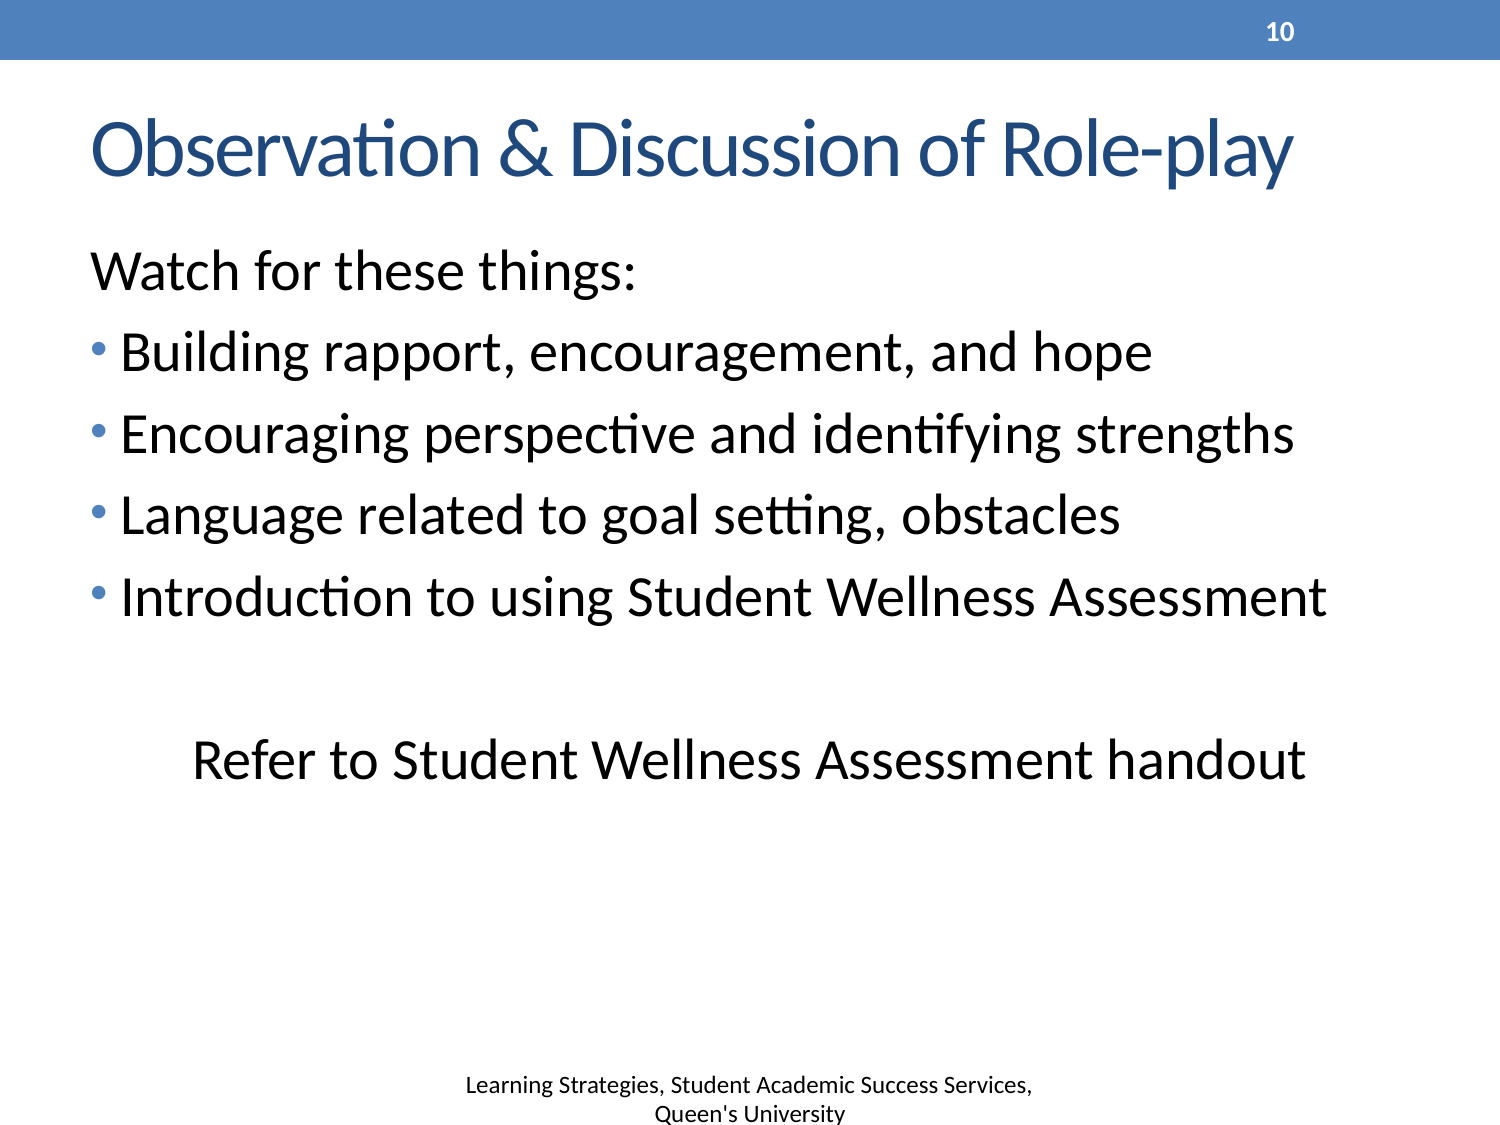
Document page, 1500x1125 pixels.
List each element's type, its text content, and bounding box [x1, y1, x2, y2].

title Observation & Discussion of Role-play [75, 61, 1425, 224]
list Watch for these things: Building rapport, encouragement, and hope Encouraging perspective and identifying strengths Language related to goal setting, obstacles Introduction to using Student Wellness Assessment Refer to Student Wellness Assessment handout [75, 224, 1425, 1005]
slide_number 10 [1250, 3, 1425, 57]
footer Learning Strategies, Student Academic Success Services, Queen's University [412, 1071, 1088, 1125]
